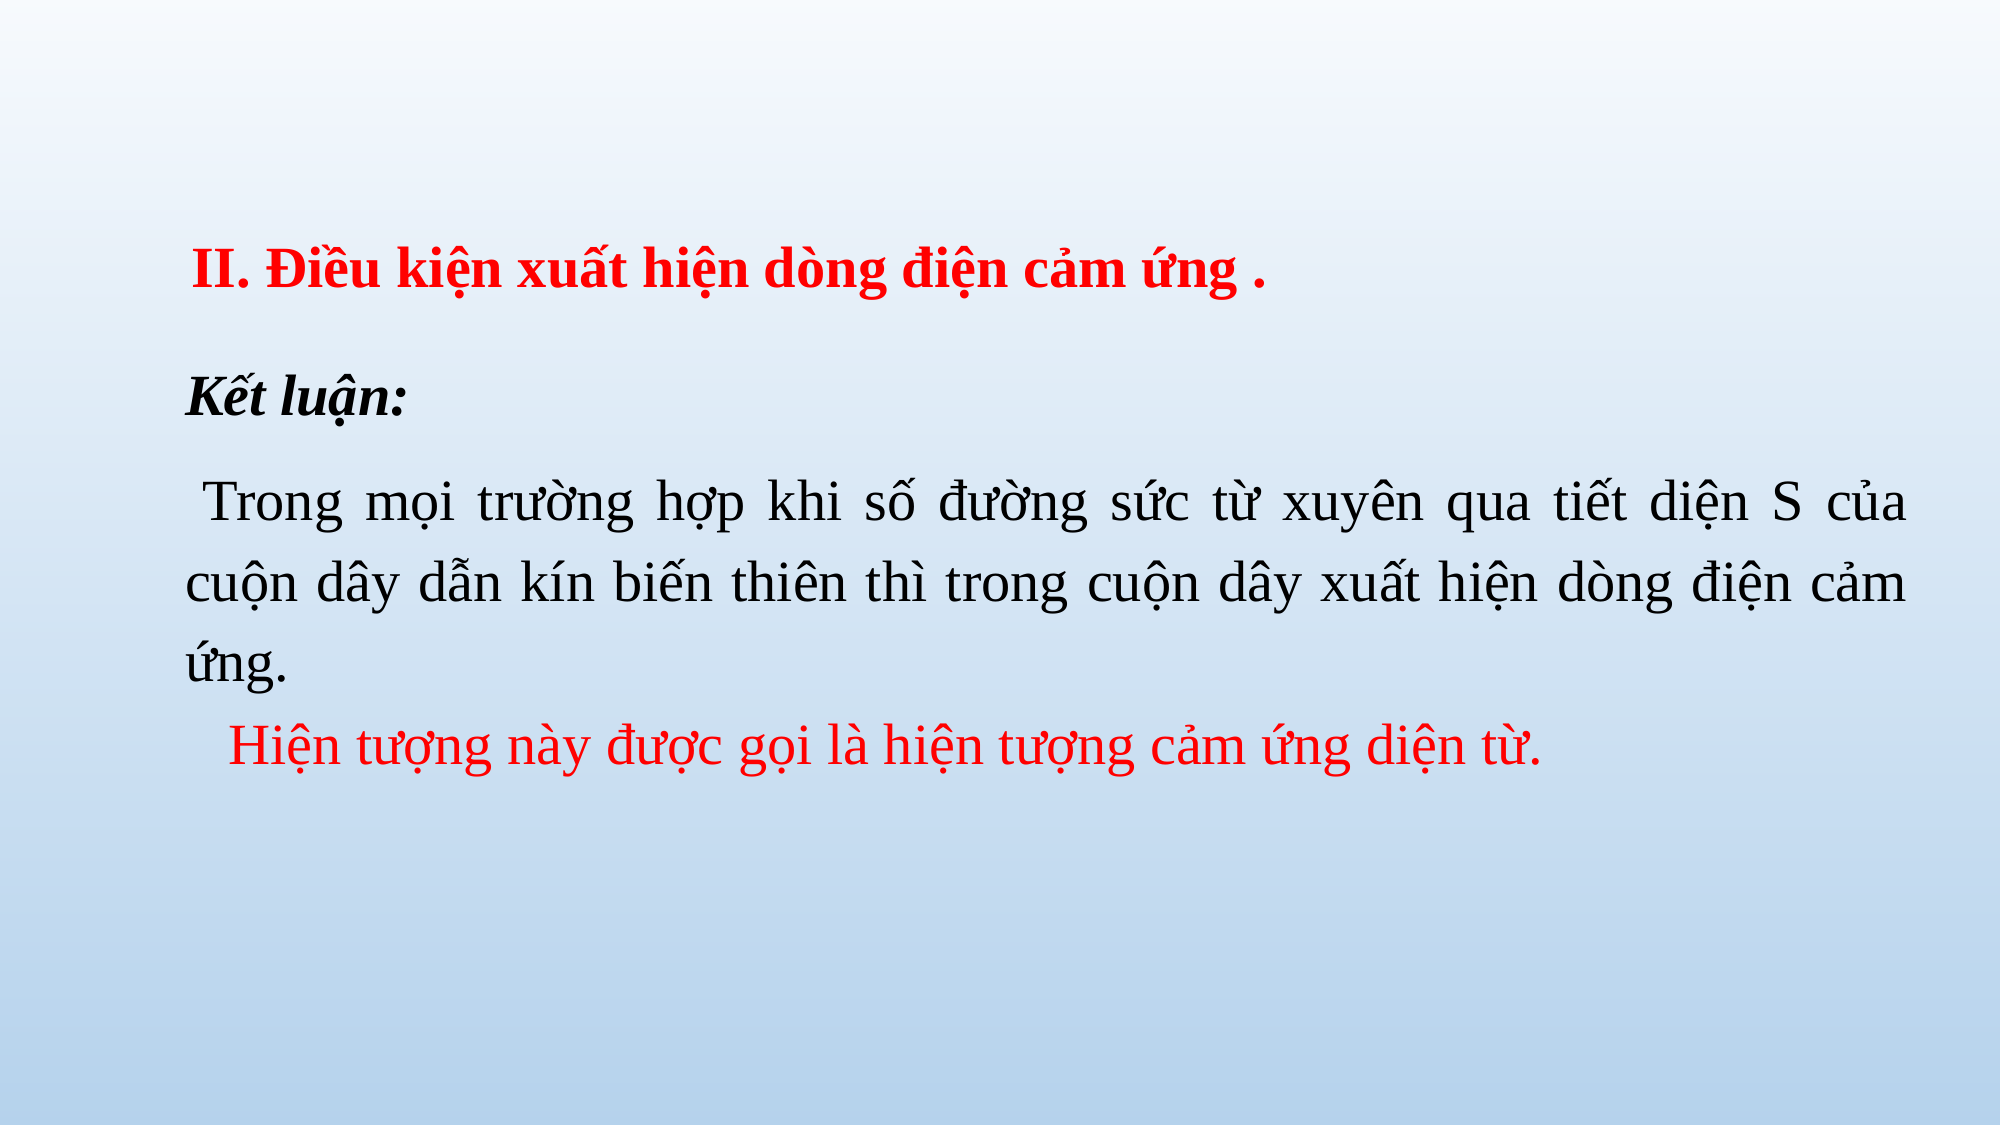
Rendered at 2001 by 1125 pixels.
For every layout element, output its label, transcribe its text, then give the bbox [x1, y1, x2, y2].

text_box Kết luận: Trong mọi trường hợp khi số đường sức từ xuyên qua tiết diện S của cuộn dây dẫn kín biến thiên thì trong cuộn dây xuất hiện dòng điện cảm ứng. Hiện tượng này được gọi là hiện tượng cảm ứng diện từ. [170, 339, 1923, 784]
text_box II. Điều kiện xuất hiện dòng điện cảm ứng . [176, 222, 1283, 307]
